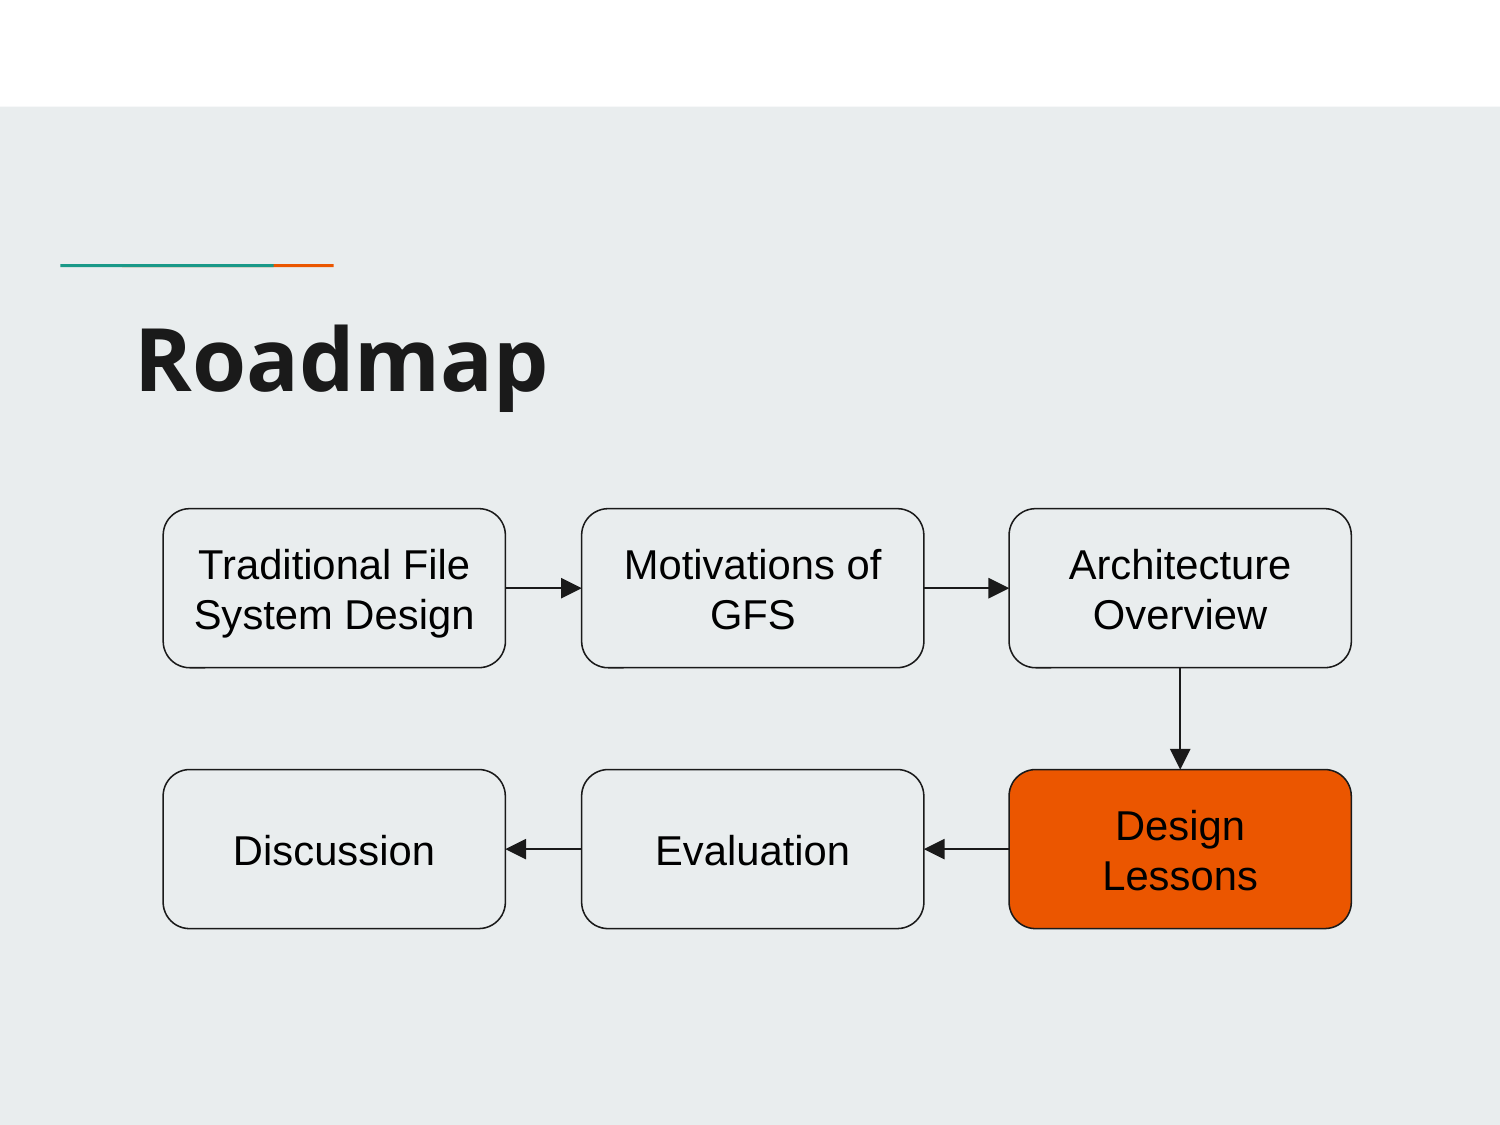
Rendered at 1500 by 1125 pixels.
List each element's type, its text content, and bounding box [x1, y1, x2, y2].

text_box Design Lessons [1009, 769, 1352, 929]
text_box Evaluation [581, 769, 924, 929]
title Roadmap [119, 289, 1381, 431]
text_box Discussion [163, 769, 506, 929]
text_box Traditional File System Design [163, 508, 506, 668]
text_box Architecture Overview [1009, 508, 1352, 668]
text_box Motivations of GFS [581, 508, 924, 668]
